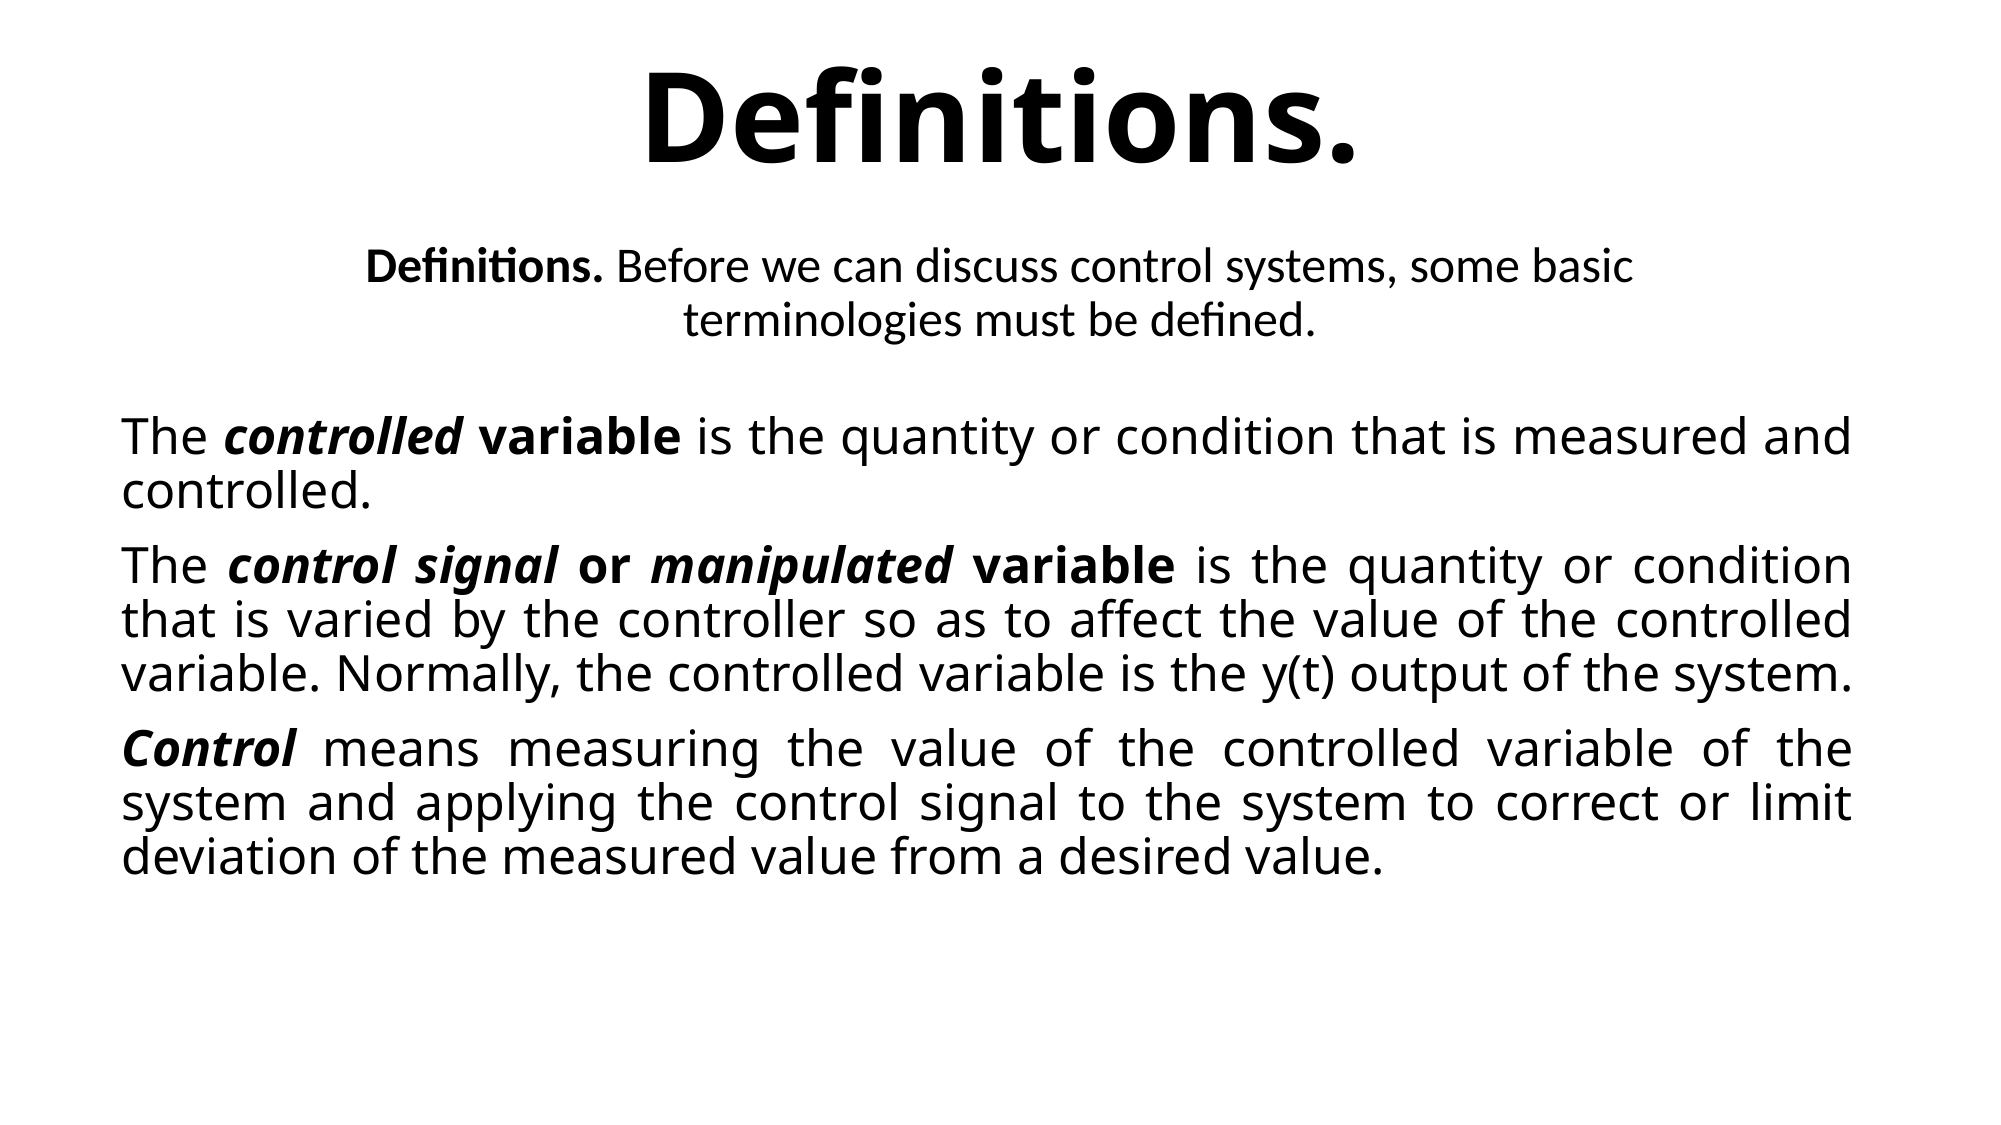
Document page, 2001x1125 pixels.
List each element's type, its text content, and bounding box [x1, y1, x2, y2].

title Definitions. [249, 45, 1750, 197]
text_box The controlled variable is the quantity or condition that is measured and controlled. The control signal or manipulated variable is the quantity or condition that is varied by the controller so as to affect the value of the controlled variable. Normally, the controlled variable is the y(t) output of the system. Control means measuring the value of the controlled variable of the system and applying the control signal to the system to correct or limit deviation of the measured value from a desired value. [106, 403, 1870, 1096]
subtitle Definitions. Before we can discuss control systems, some basic terminologies must be defined. [249, 231, 1750, 370]
